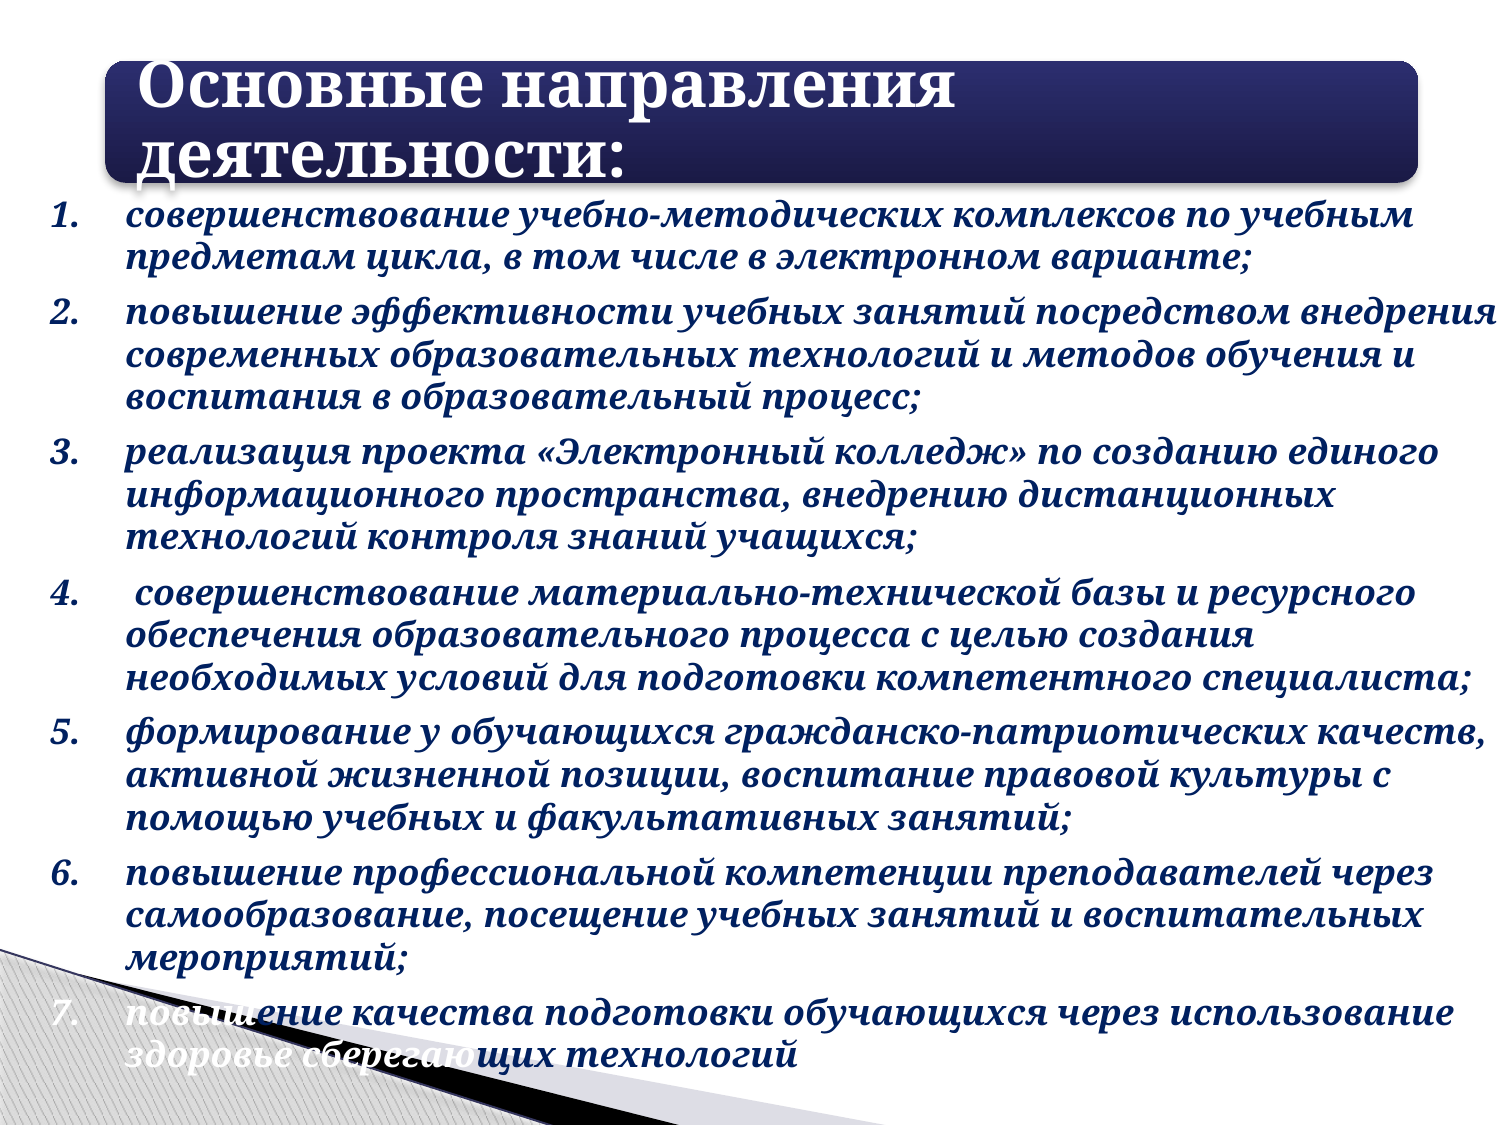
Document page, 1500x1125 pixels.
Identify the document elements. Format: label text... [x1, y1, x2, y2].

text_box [105, 23, 1419, 221]
text_box совершенствование учебно-методических комплексов по учебным предметам цикла, в том числе в электронном варианте; повышение эффективности учебных занятий посредством внедрения современных образовательных технологий и методов обучения и воспитания в образовательный процесс; реализация проекта «Электронный колледж» по созданию единого информационного пространства, внедрению дистанционных технологий контроля знаний учащихся; совершенствование материально-технической базы и ресурсного обеспечения образовательного процесса с целью создания необходимых условий для подготовки компетентного специалиста; формирование у обучающихся гражданско-патриотических качеств, активной жизненной позиции, воспитание правовой культуры с помощью учебных и факультативных занятий; повышение профессиональной компетенции преподавателей через самообразование, посещение учебных занятий и воспитательных мероприятий; повышение качества подготовки обучающихся через использование здоровье сберегающих технологий [35, 184, 1500, 1083]
